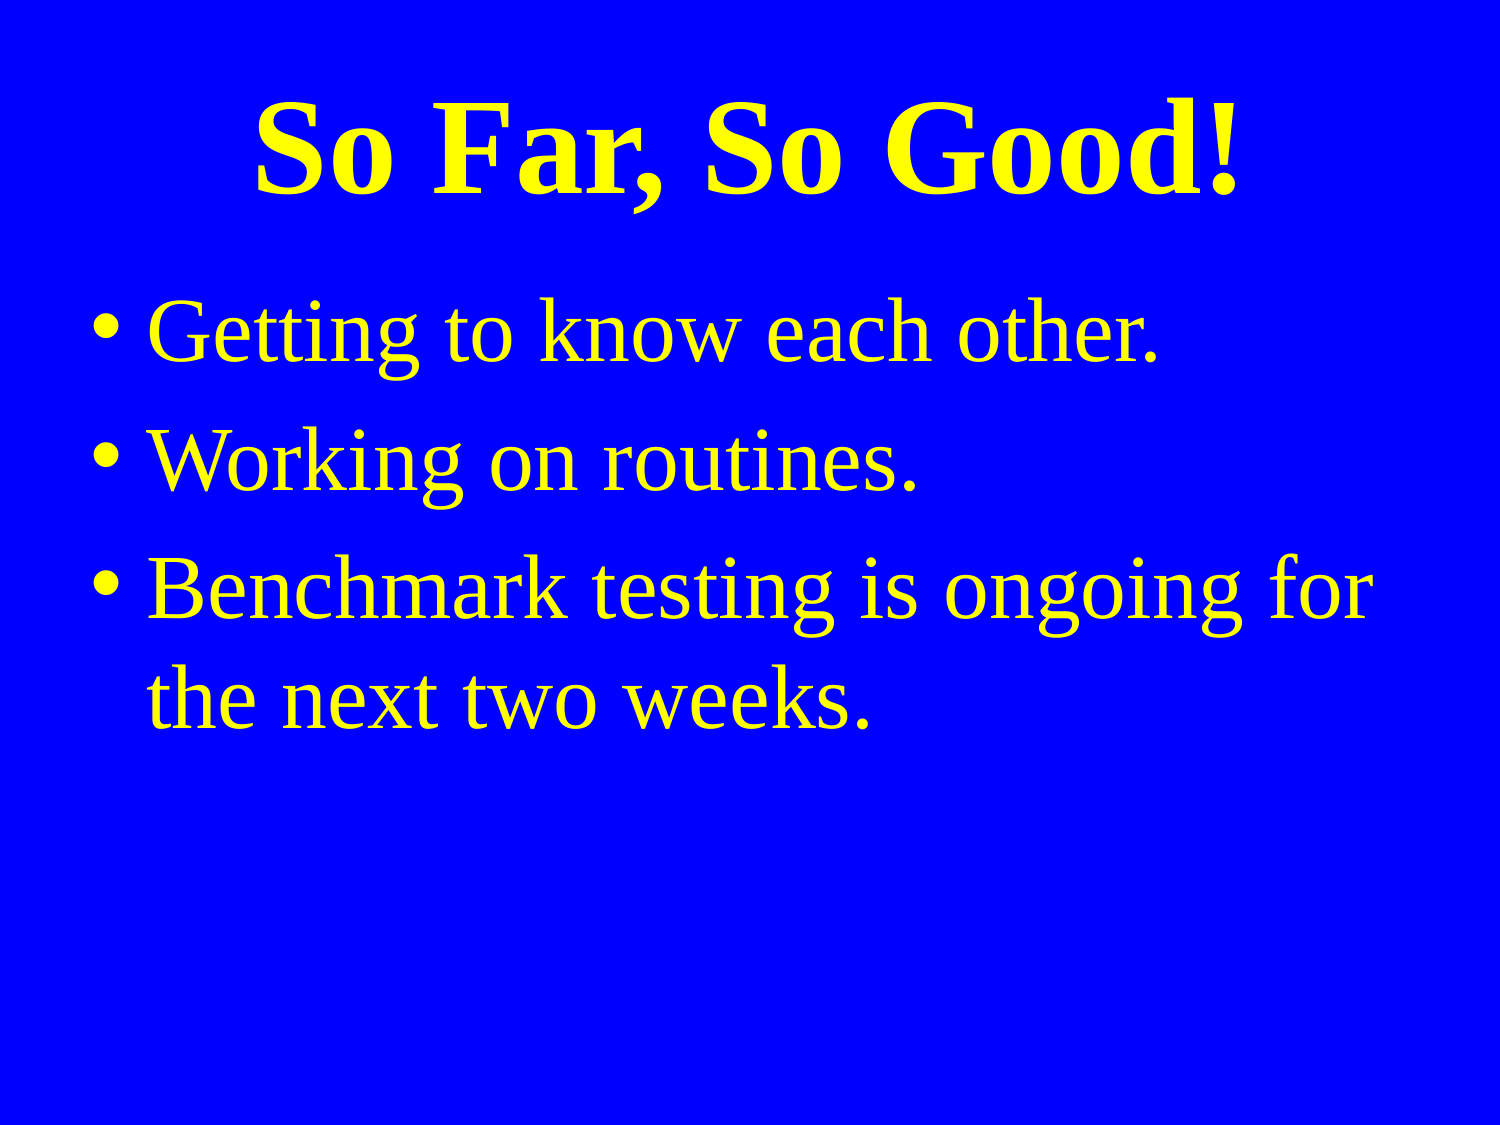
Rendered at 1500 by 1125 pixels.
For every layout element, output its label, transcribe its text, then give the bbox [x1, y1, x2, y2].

title So Far, So Good! [75, 45, 1425, 233]
list Getting to know each other. Working on routines. Benchmark testing is ongoing for the next two weeks. [75, 262, 1425, 1005]
